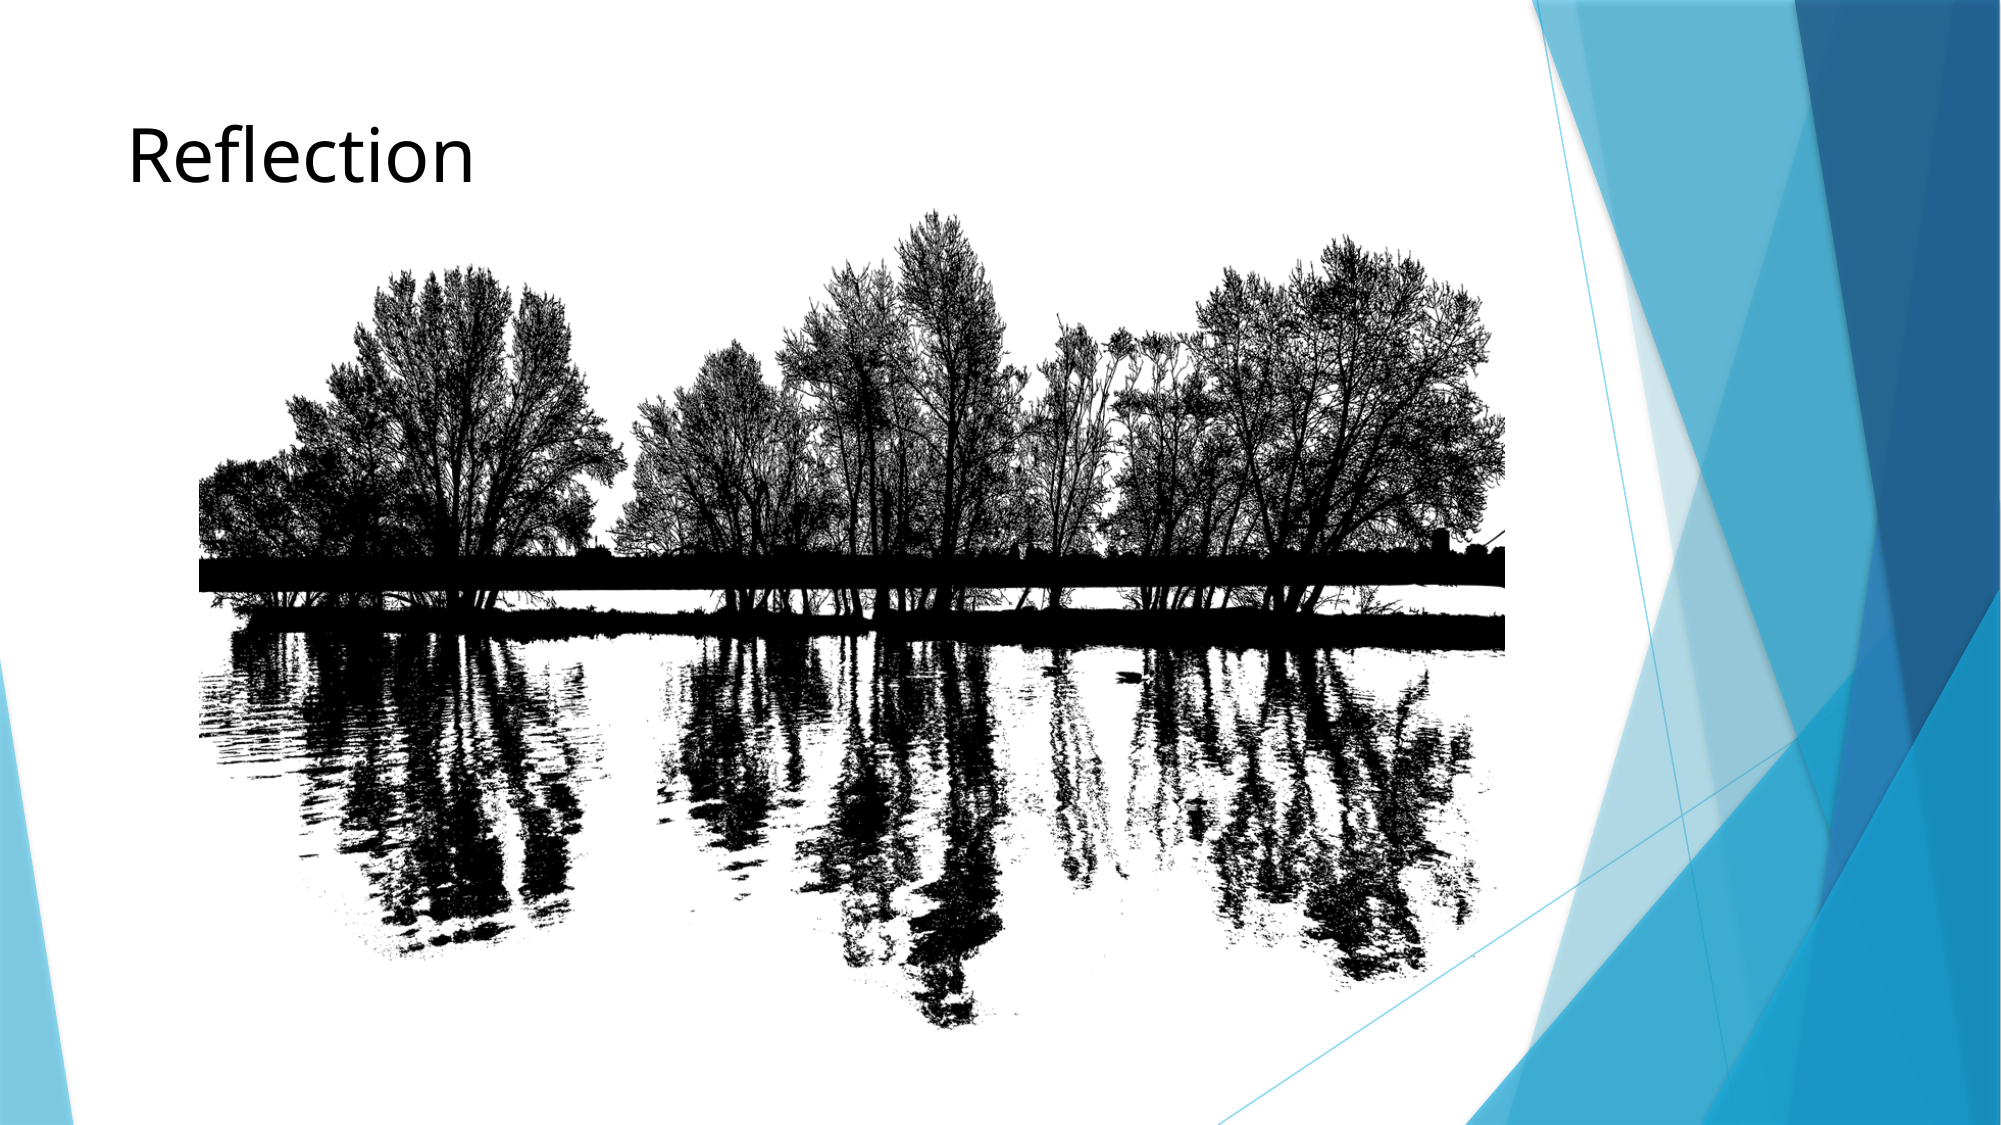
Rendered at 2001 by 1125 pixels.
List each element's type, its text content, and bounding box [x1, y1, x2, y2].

picture [198, 207, 1506, 1030]
title Reflection [111, 99, 1522, 317]
